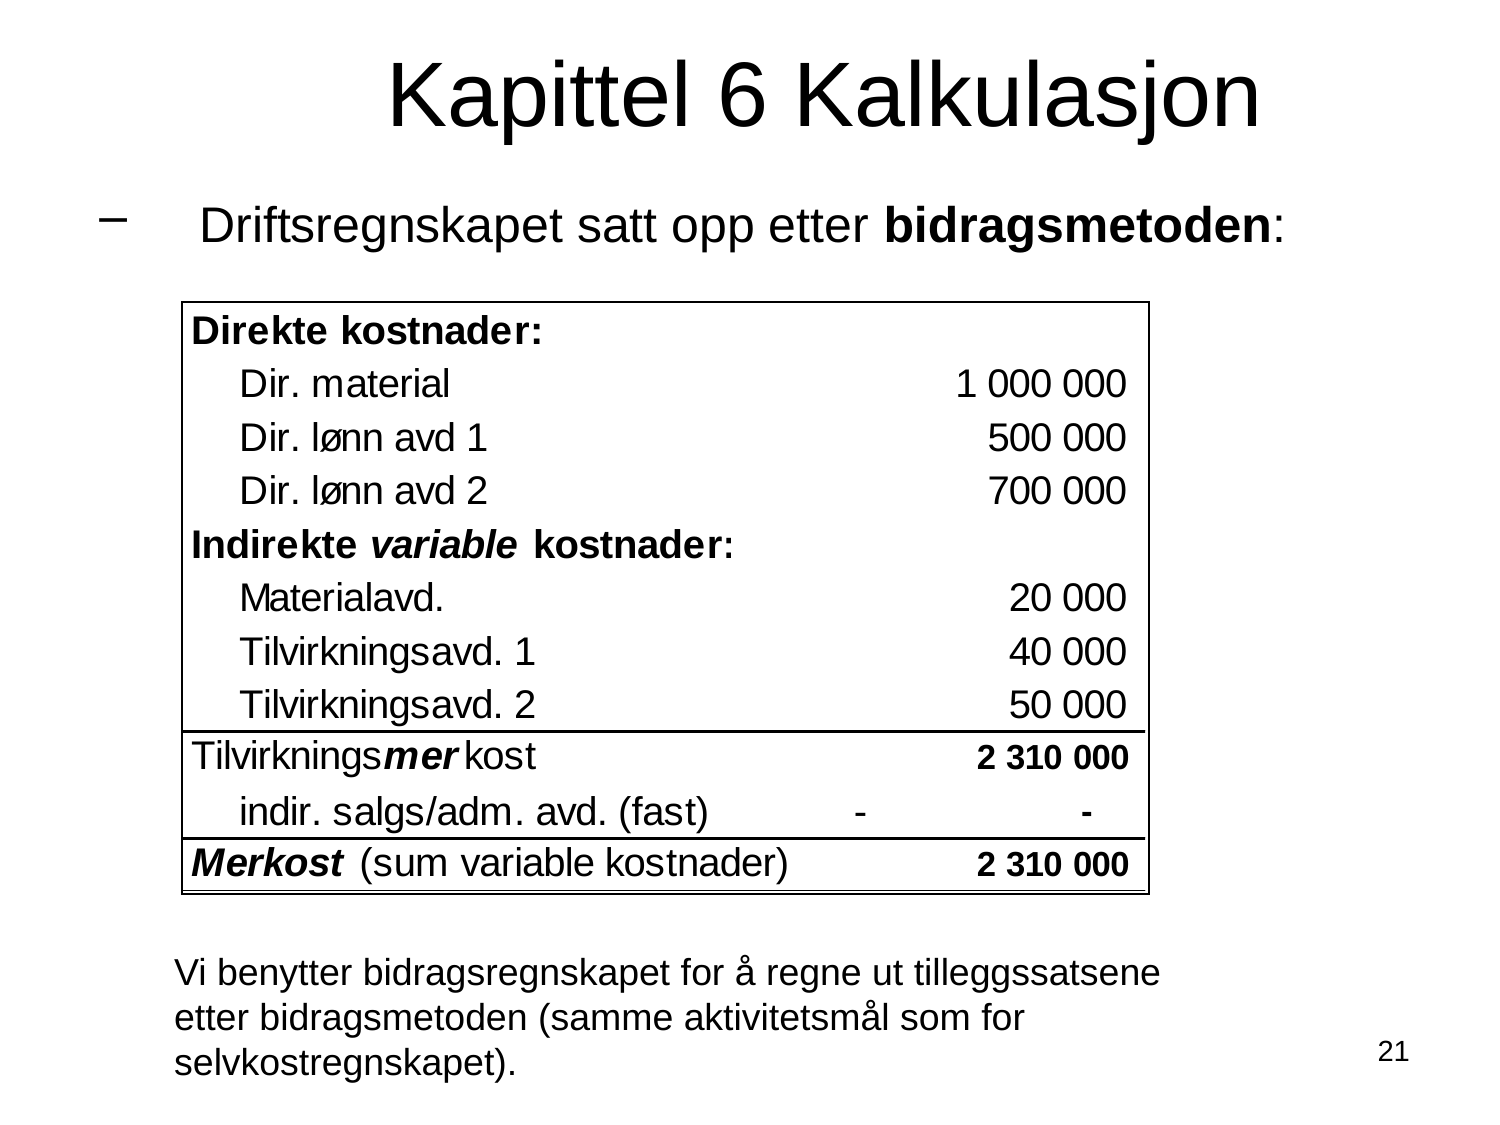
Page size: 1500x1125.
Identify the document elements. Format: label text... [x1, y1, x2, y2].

slide_number 21 [1074, 1024, 1425, 1103]
title Kapittel 6 Kalkulasjon [150, 31, 1500, 149]
text_box Vi benytter bidragsregnskapet for å regne ut tilleggssatsene etter bidragsmetoden (samme aktivitetsmål som for selvkostregnskapet). [159, 940, 1199, 1091]
list Driftsregnskapet satt opp etter bidragsmetoden: [0, 184, 1350, 1083]
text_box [182, 302, 1149, 894]
